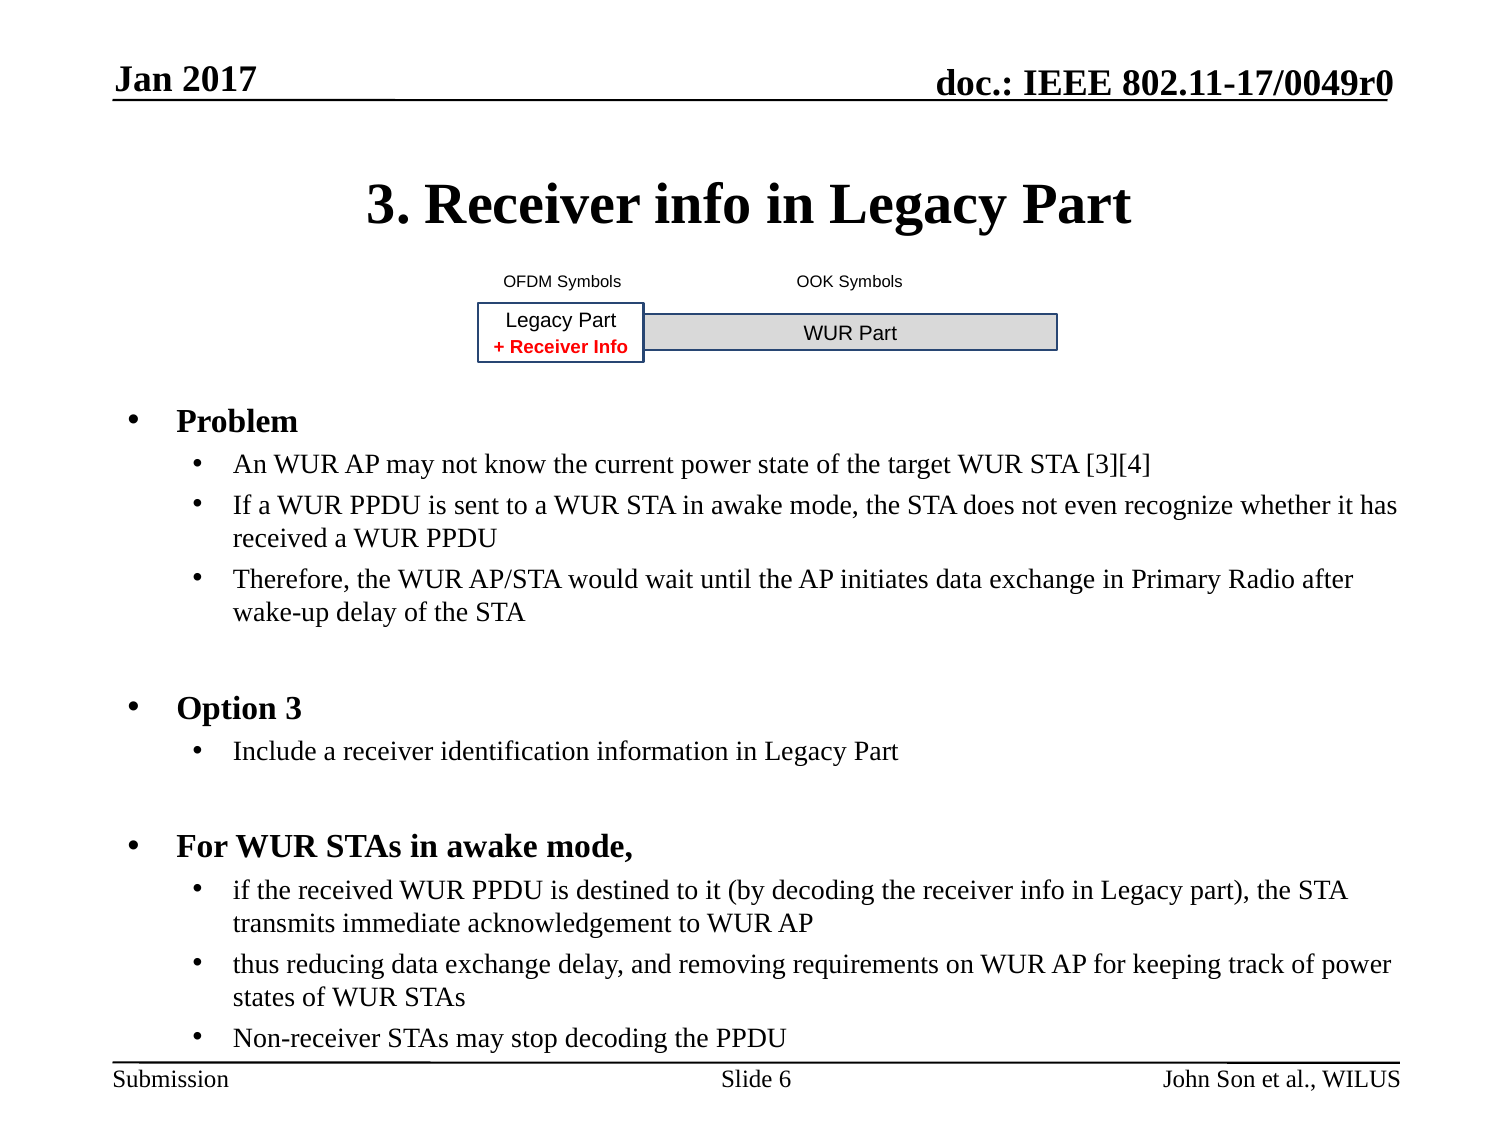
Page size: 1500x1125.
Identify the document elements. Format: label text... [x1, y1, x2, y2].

text_box OFDM Symbols [481, 270, 644, 291]
slide_number Slide 6 [712, 1061, 800, 1123]
list Problem An WUR AP may not know the current power state of the target WUR STA [3][4] If a WUR PPDU is sent to a WUR STA in awake mode, the STA does not even recognize whether it has received a WUR PPDU Therefore, the WUR AP/STA would wait until the AP initiates data exchange in Primary Radio after wake-up delay of the STA Option 3 Include a receiver identification information in Legacy Part For WUR STAs in awake mode, if the received WUR PPDU is destined to it (by decoding the receiver info in Legacy part), the STA transmits immediate acknowledgement to WUR AP thus reducing data exchange delay, and removing requirements on WUR AP for keeping track of power states of WUR STAs Non-receiver STAs may stop decoding the PPDU [112, 391, 1436, 1063]
footer John Son et al., WILUS [878, 1061, 1402, 1093]
text_box Legacy Part + Receiver Info [478, 302, 644, 362]
title 3. Receiver info in Legacy Part [112, 112, 1388, 288]
text_box WUR Part [643, 314, 1057, 350]
text_box OOK Symbols [658, 270, 1041, 291]
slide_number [114, 54, 423, 100]
